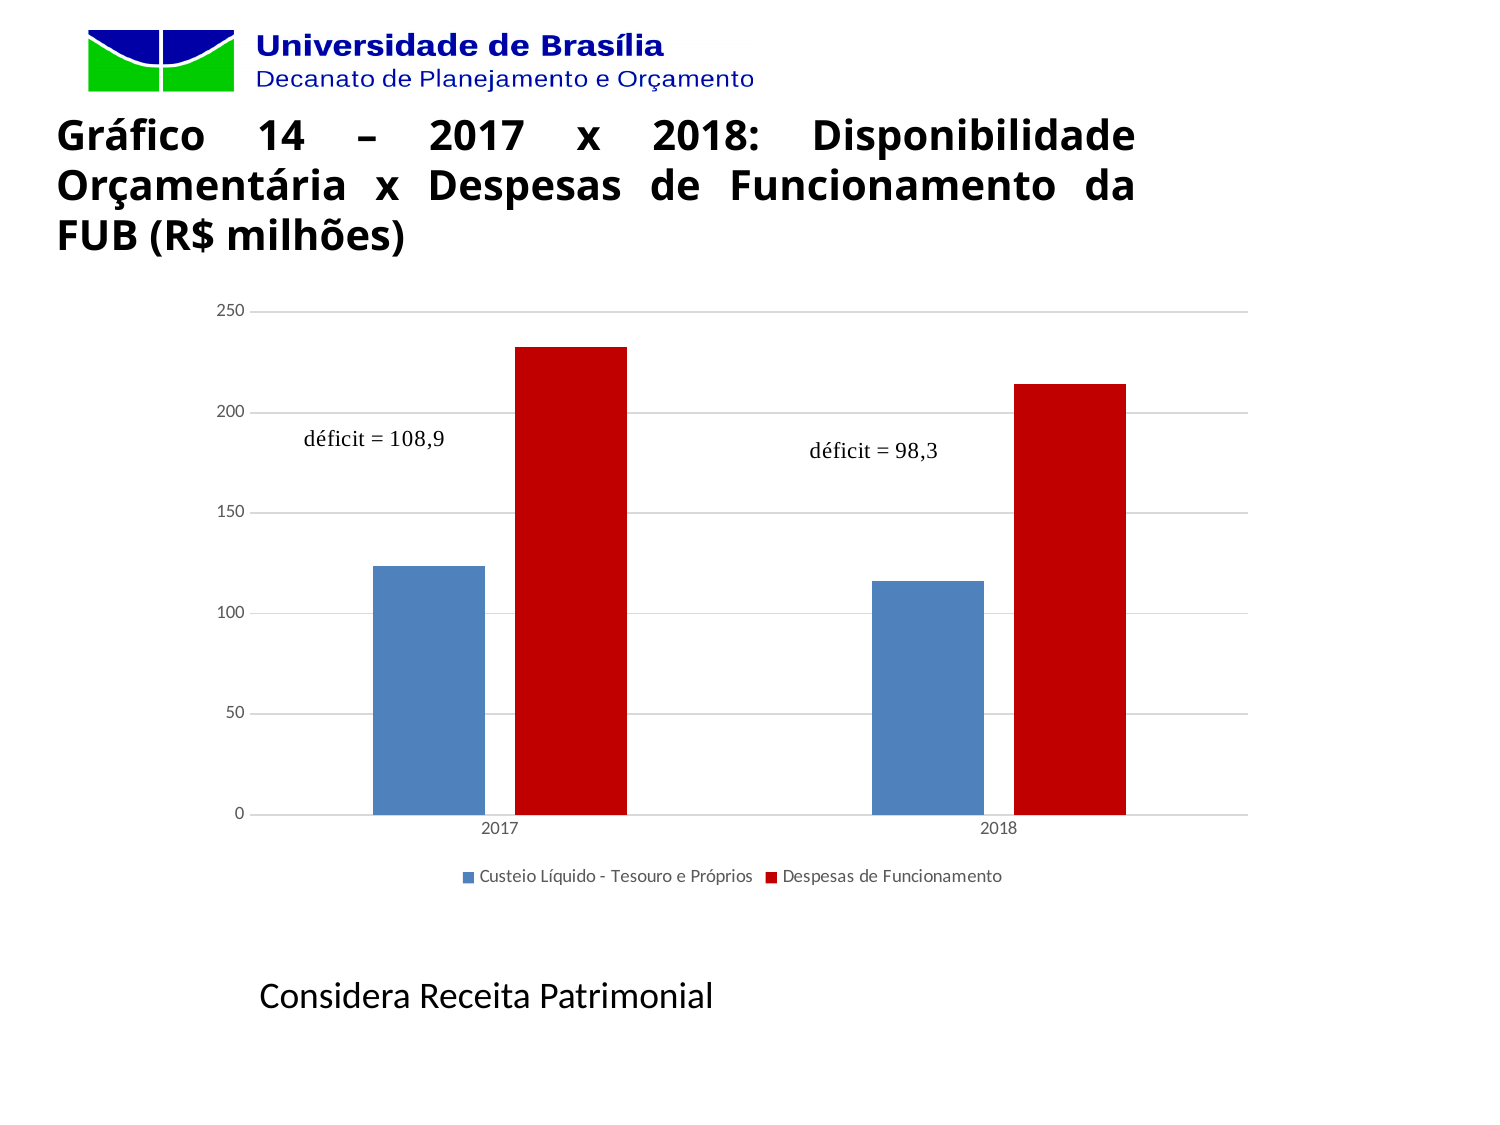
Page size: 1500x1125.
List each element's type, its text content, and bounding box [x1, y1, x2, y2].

picture [88, 30, 753, 93]
text_box Gráfico 14 – 2017 x 2018: Disponibilidade Orçamentária x Despesas de Funcionamento da FUB (R$ milhões) [41, 101, 1152, 267]
chart [194, 290, 1270, 894]
text_box Considera Receita Patrimonial [244, 964, 730, 1069]
